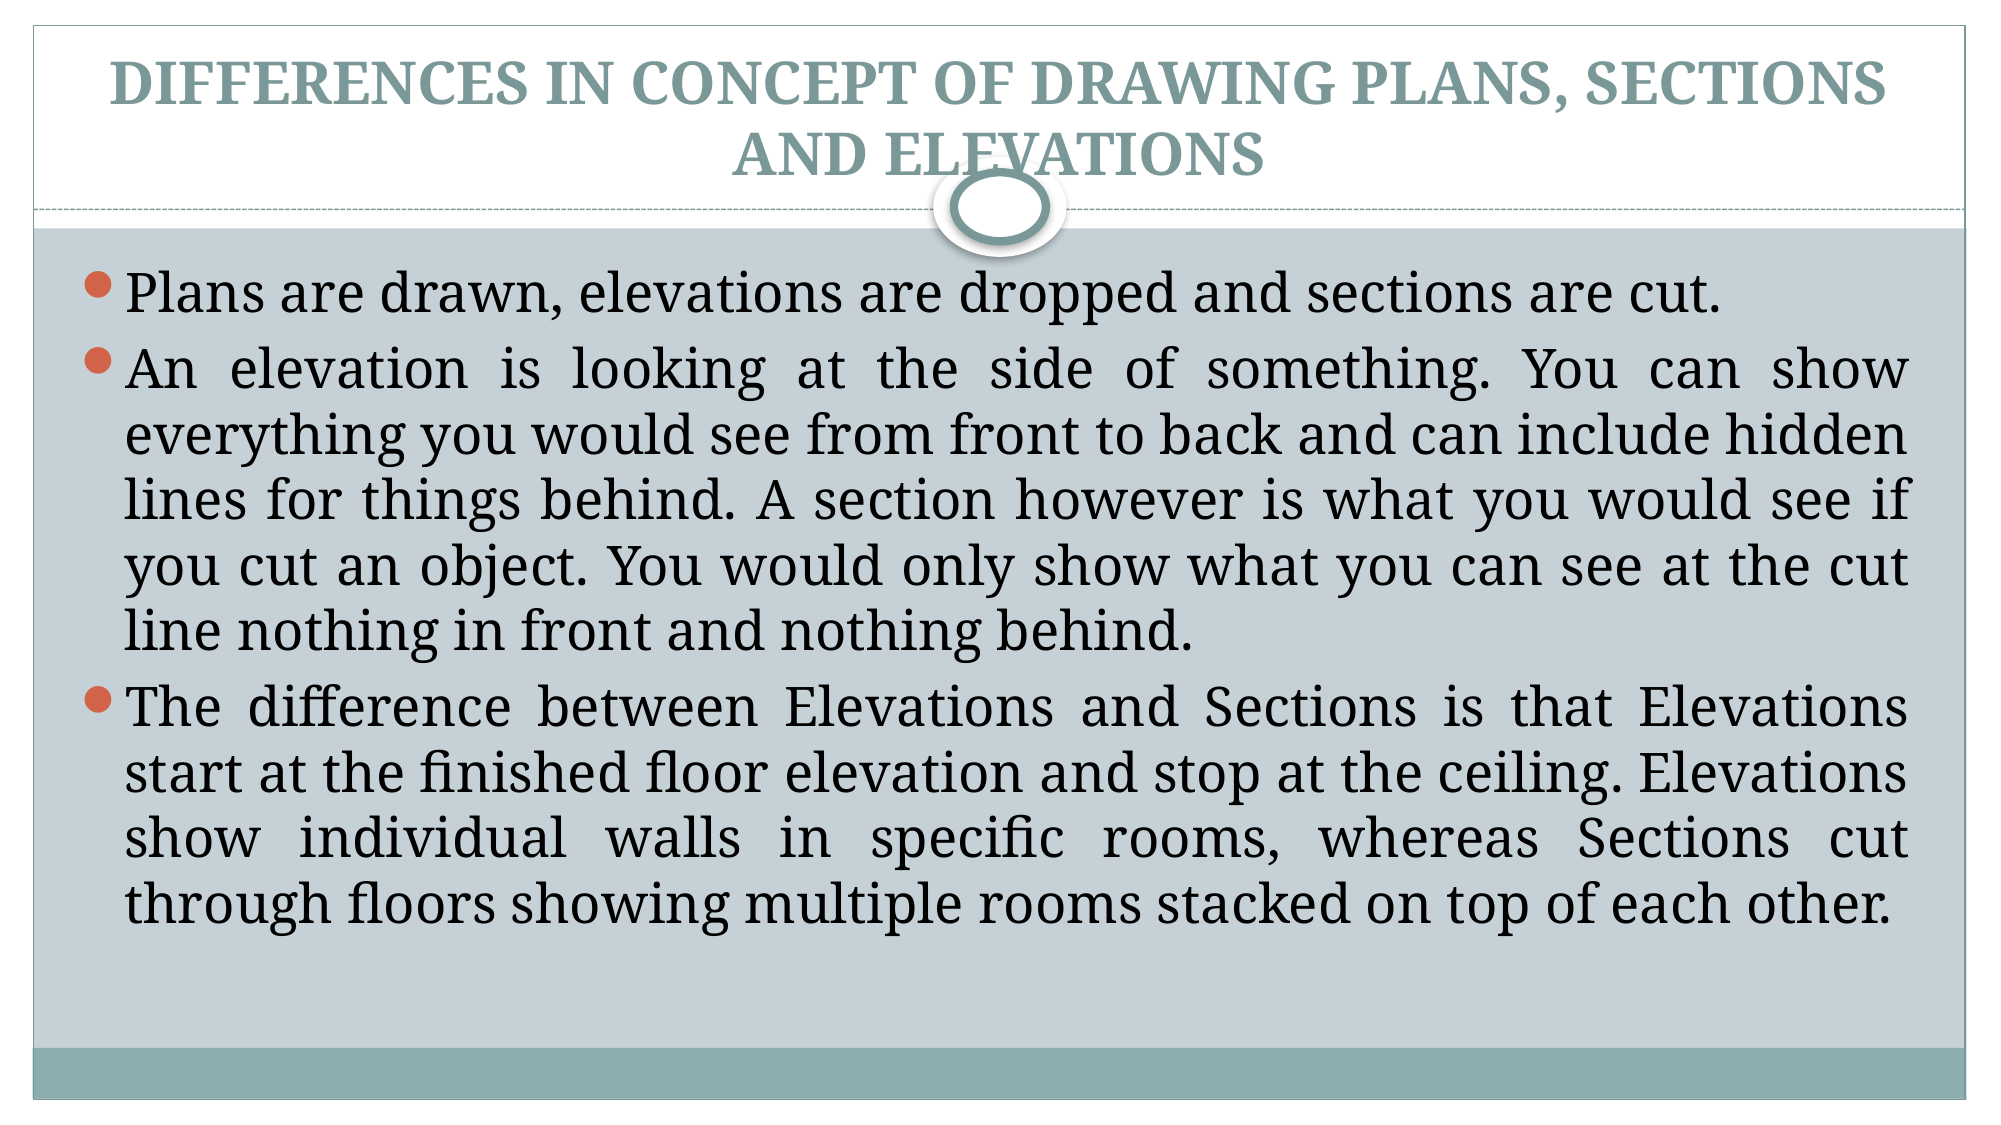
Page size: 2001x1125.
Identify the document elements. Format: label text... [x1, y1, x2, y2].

list Plans are drawn, elevations are dropped and sections are cut. An elevation is looking at the side of something. You can show everything you would see from front to back and can include hidden lines for things behind. A section however is what you would see if you cut an object. You would only show what you can see at the cut line nothing in front and nothing behind. The difference between Elevations and Sections is that Elevations start at the finished floor elevation and stop at the ceiling. Elevations show individual walls in specific rooms, whereas Sections cut through floors showing multiple rooms stacked on top of each other. [66, 250, 1926, 1001]
title DIFFERENCES IN CONCEPT OF DRAWING PLANS, SECTIONS AND ELEVATIONS [66, 37, 1933, 195]
